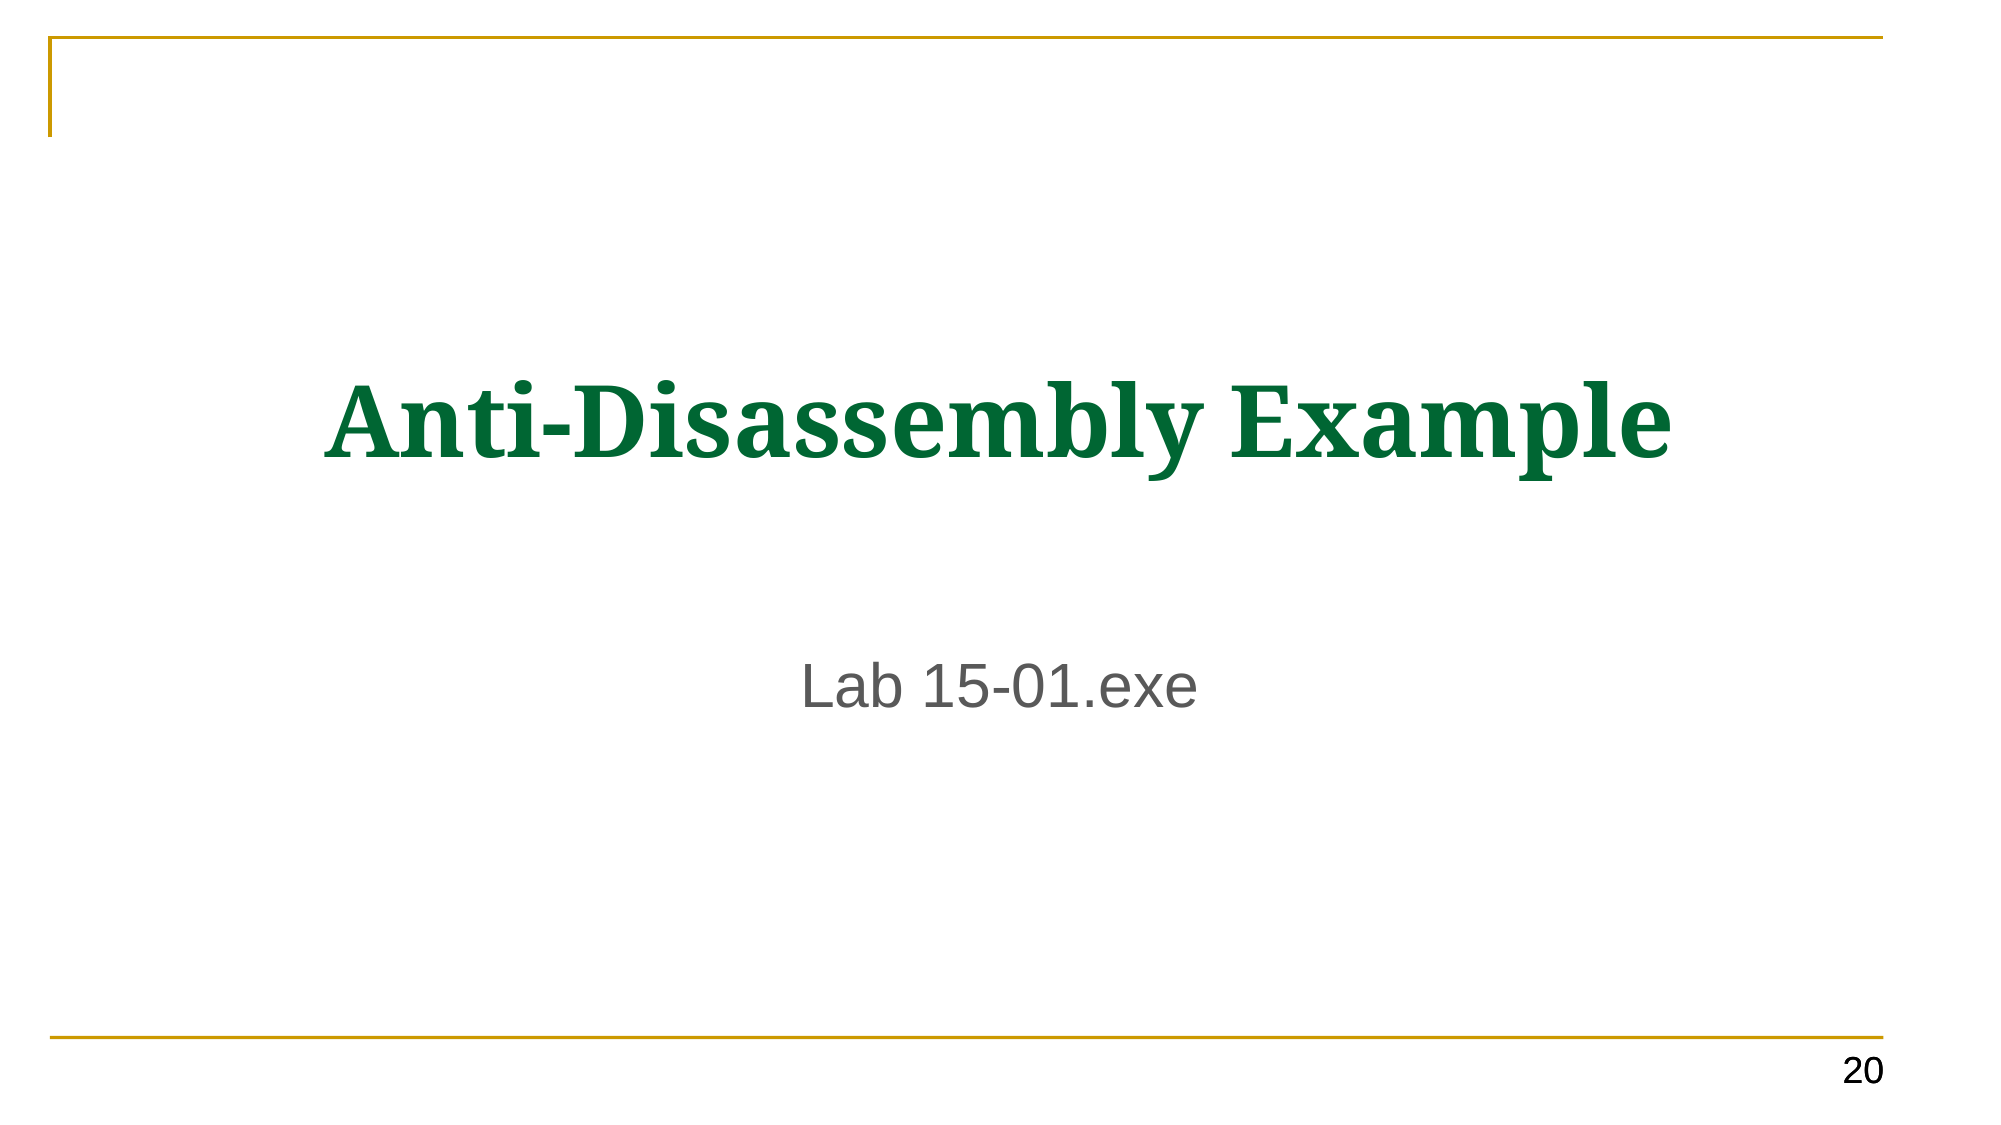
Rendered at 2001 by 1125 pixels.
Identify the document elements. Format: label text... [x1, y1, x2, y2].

title Anti-Disassembly Example [150, 349, 1850, 591]
subtitle Lab 15-01.exe [300, 637, 1700, 925]
